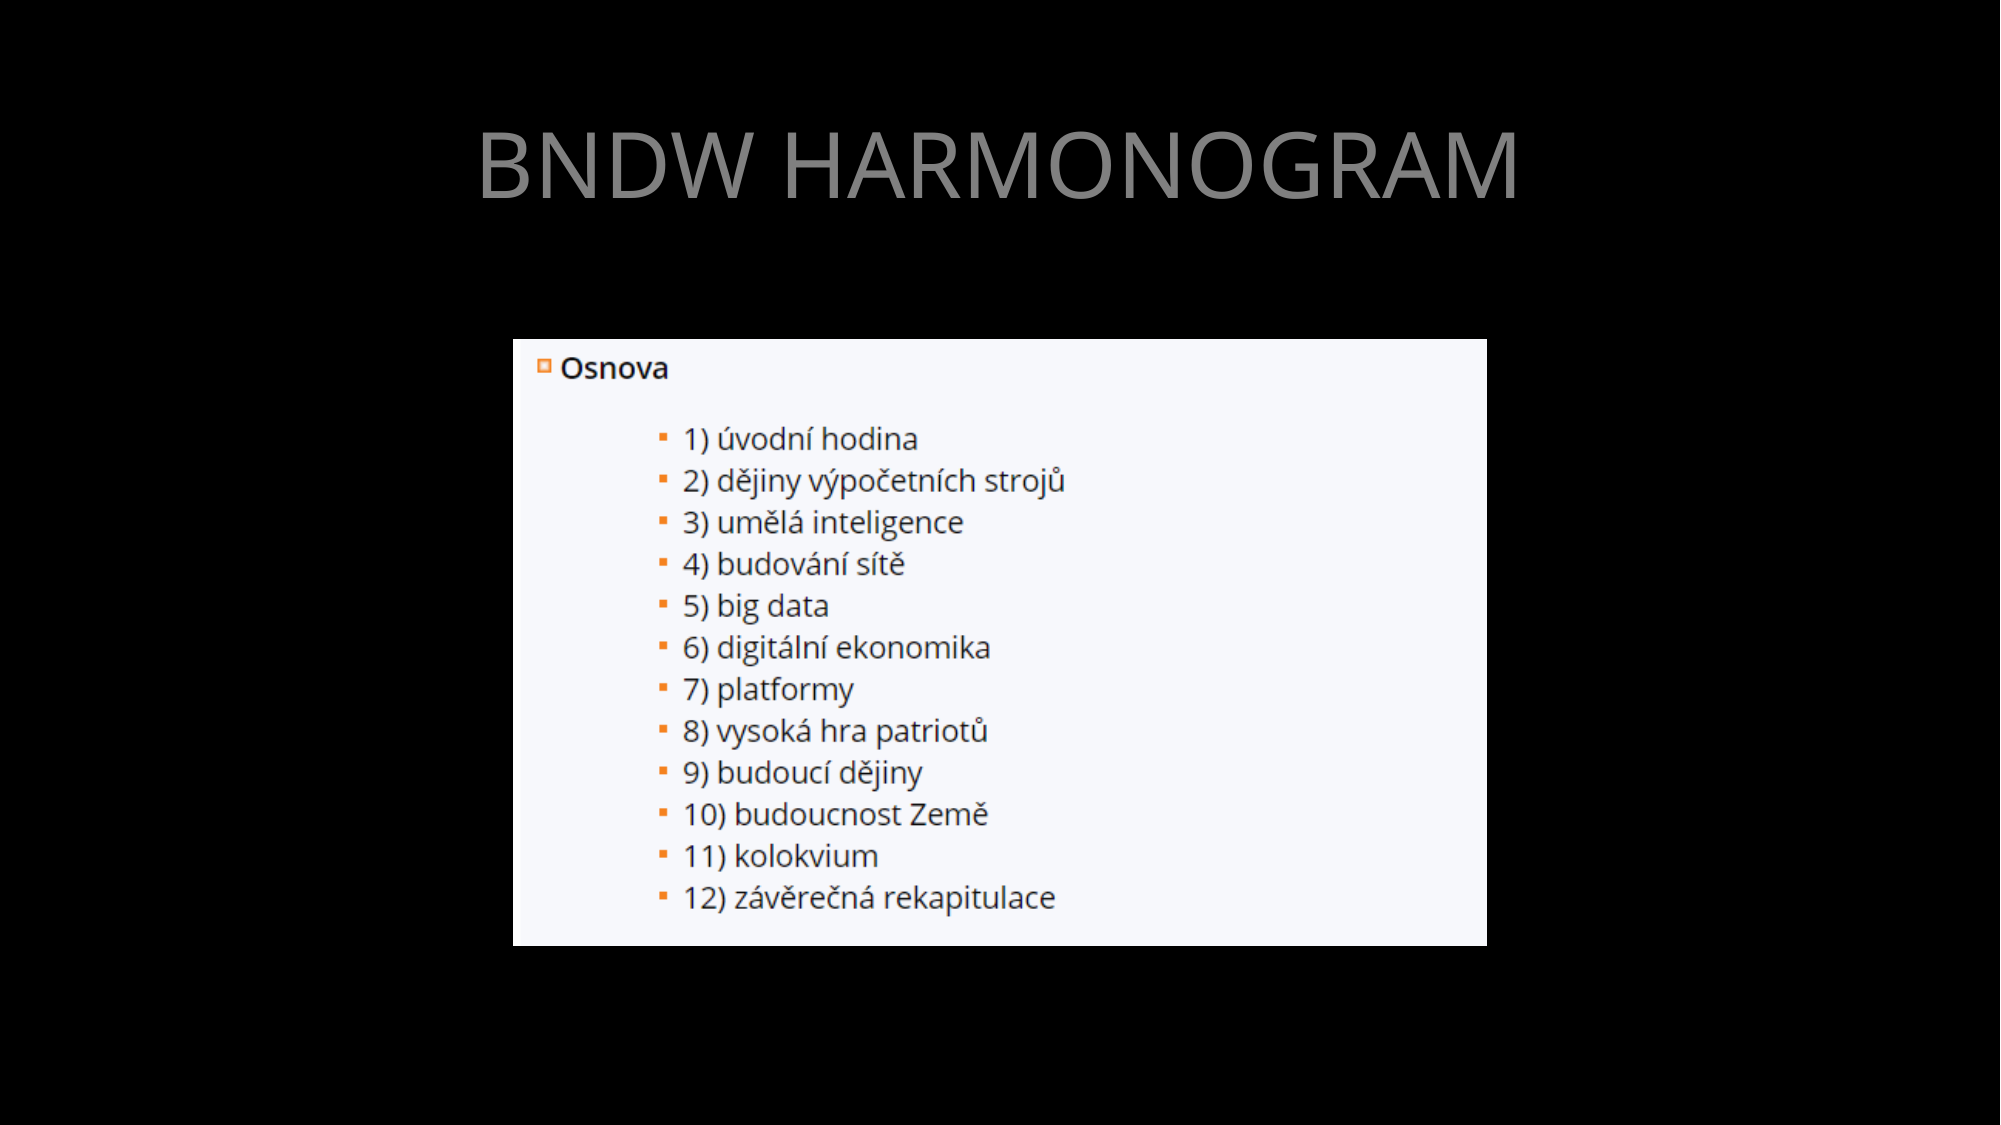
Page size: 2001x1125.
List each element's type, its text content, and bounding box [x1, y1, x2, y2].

title BNDW HARMONOGRAM [137, 59, 1863, 278]
picture [513, 339, 1487, 946]
